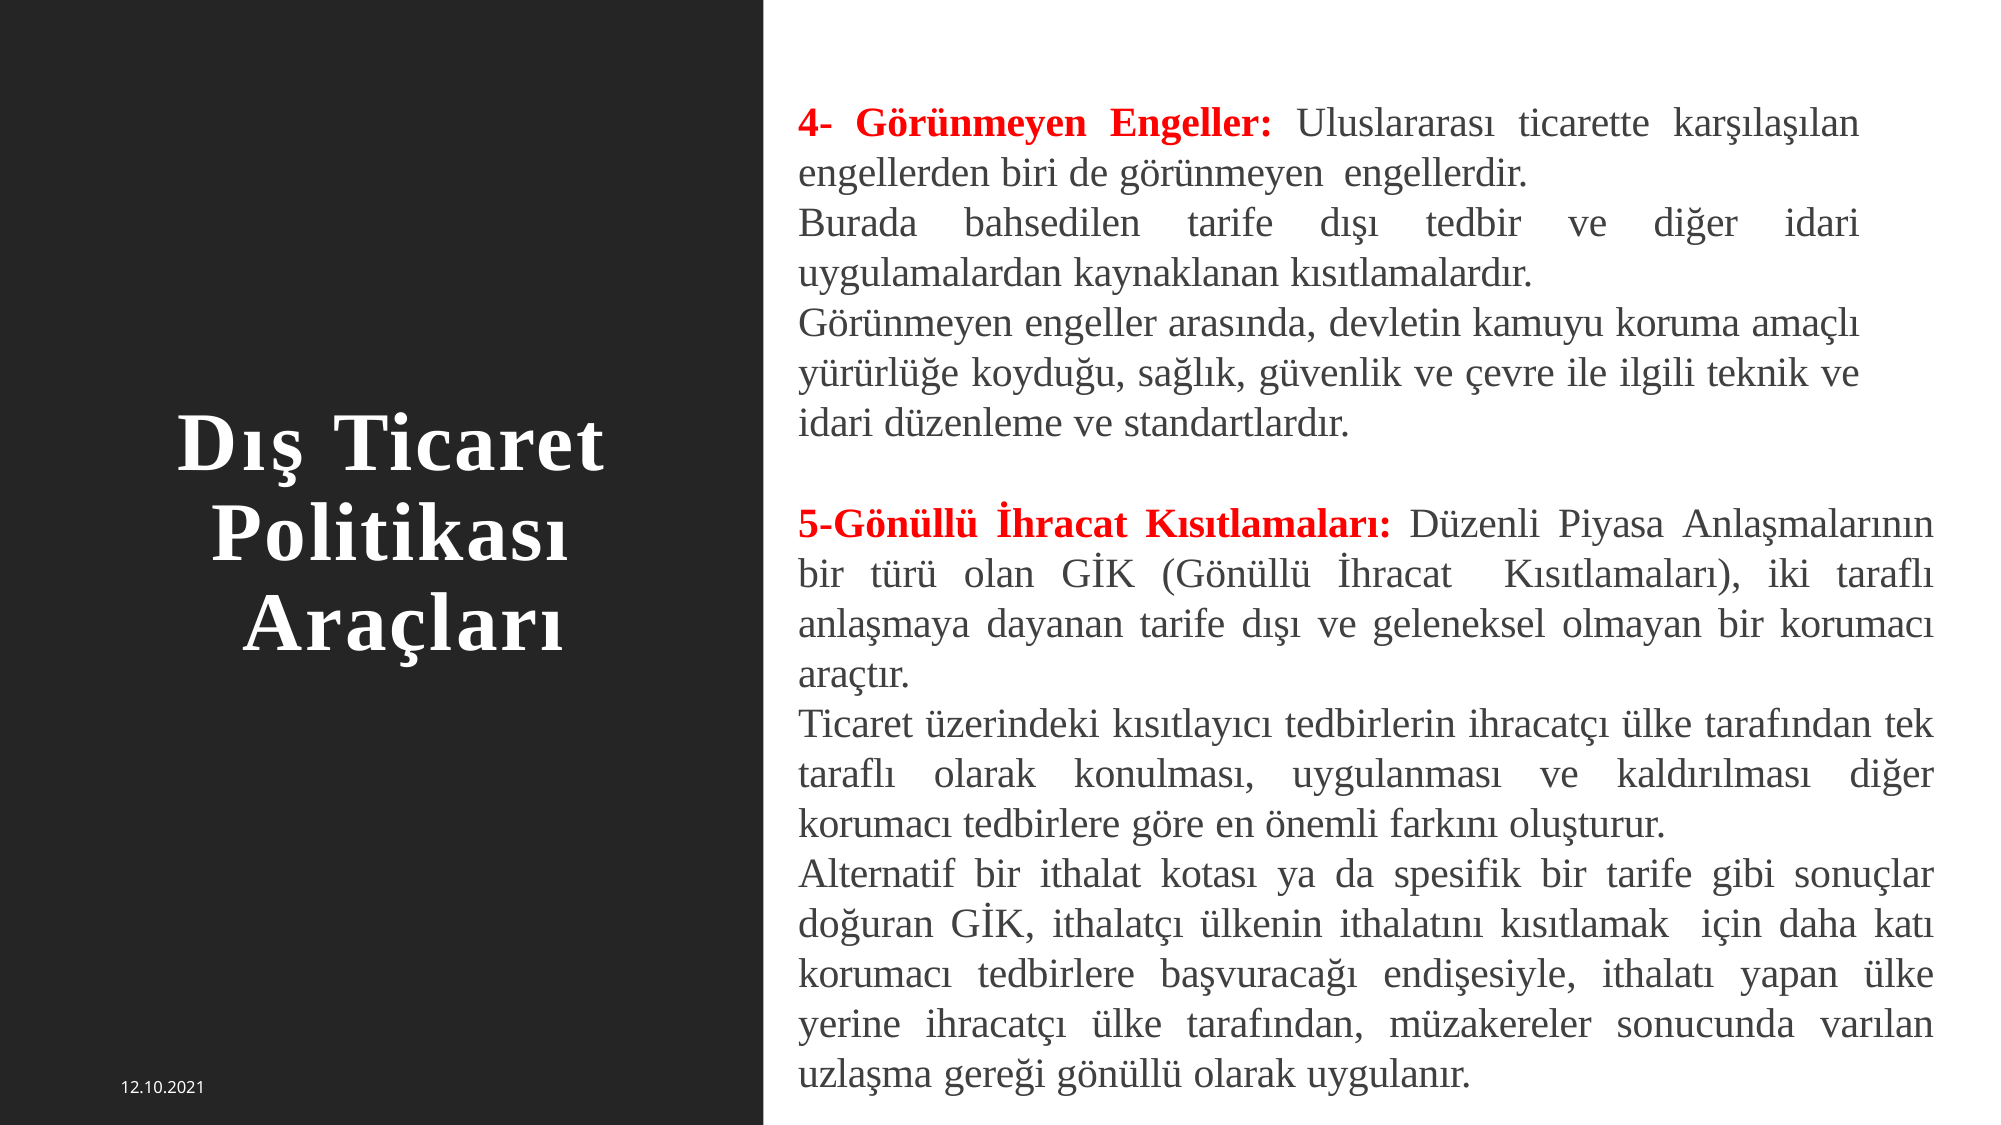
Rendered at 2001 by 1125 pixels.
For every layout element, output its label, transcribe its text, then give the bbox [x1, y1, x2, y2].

text_box - Görünmeyen Engeller: Uluslararası ticarette karşılaşılan engellerden biri de görünmeyen engellerdir. Burada bahsedilen tarife dışı tedbir ve diğer idari uygulamalardan kaynaklanan kısıtlamalardır. Görünmeyen engeller arasında, devletin kamuyu koruma amaçlı yürürlüğe koyduğu, sağlık, güvenlik ve çevre ile ilgili teknik ve idari düzenleme ve standartlardır. -Gönüllü İhracat Kısıtlamaları: Düzenli Piyasa Anlaşmalarının bir türü olan GİK (Gönüllü İhracat Kısıtlamaları), iki taraflı anlaşmaya dayanan tarife dışı ve geleneksel olmayan bir korumacı araçtır. Ticaret üzerindeki kısıtlayıcı tedbirlerin ihracatçı ülke tarafından tek taraflı olarak konulması, uygulanması ve kaldırılması diğer korumacı tedbirlere göre en önemli farkını oluşturur. Alternatif bir ithalat kotası ya da spesifik bir tarife gibi sonuçlar doğuran GİK, ithalatçı ülkenin ithalatını kısıtlamak için daha katı korumacı tedbirlere başvuracağı endişesiyle, ithalatı yapan ülke yerine ihracatçı ülke tarafından, müzakereler sonucunda varılan uzlaşma gereği gönüllü olarak uygulanır. [796, 62, 1975, 1096]
title Dış Ticaret Politikası Araçları [118, 207, 688, 669]
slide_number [118, 1076, 210, 1125]
